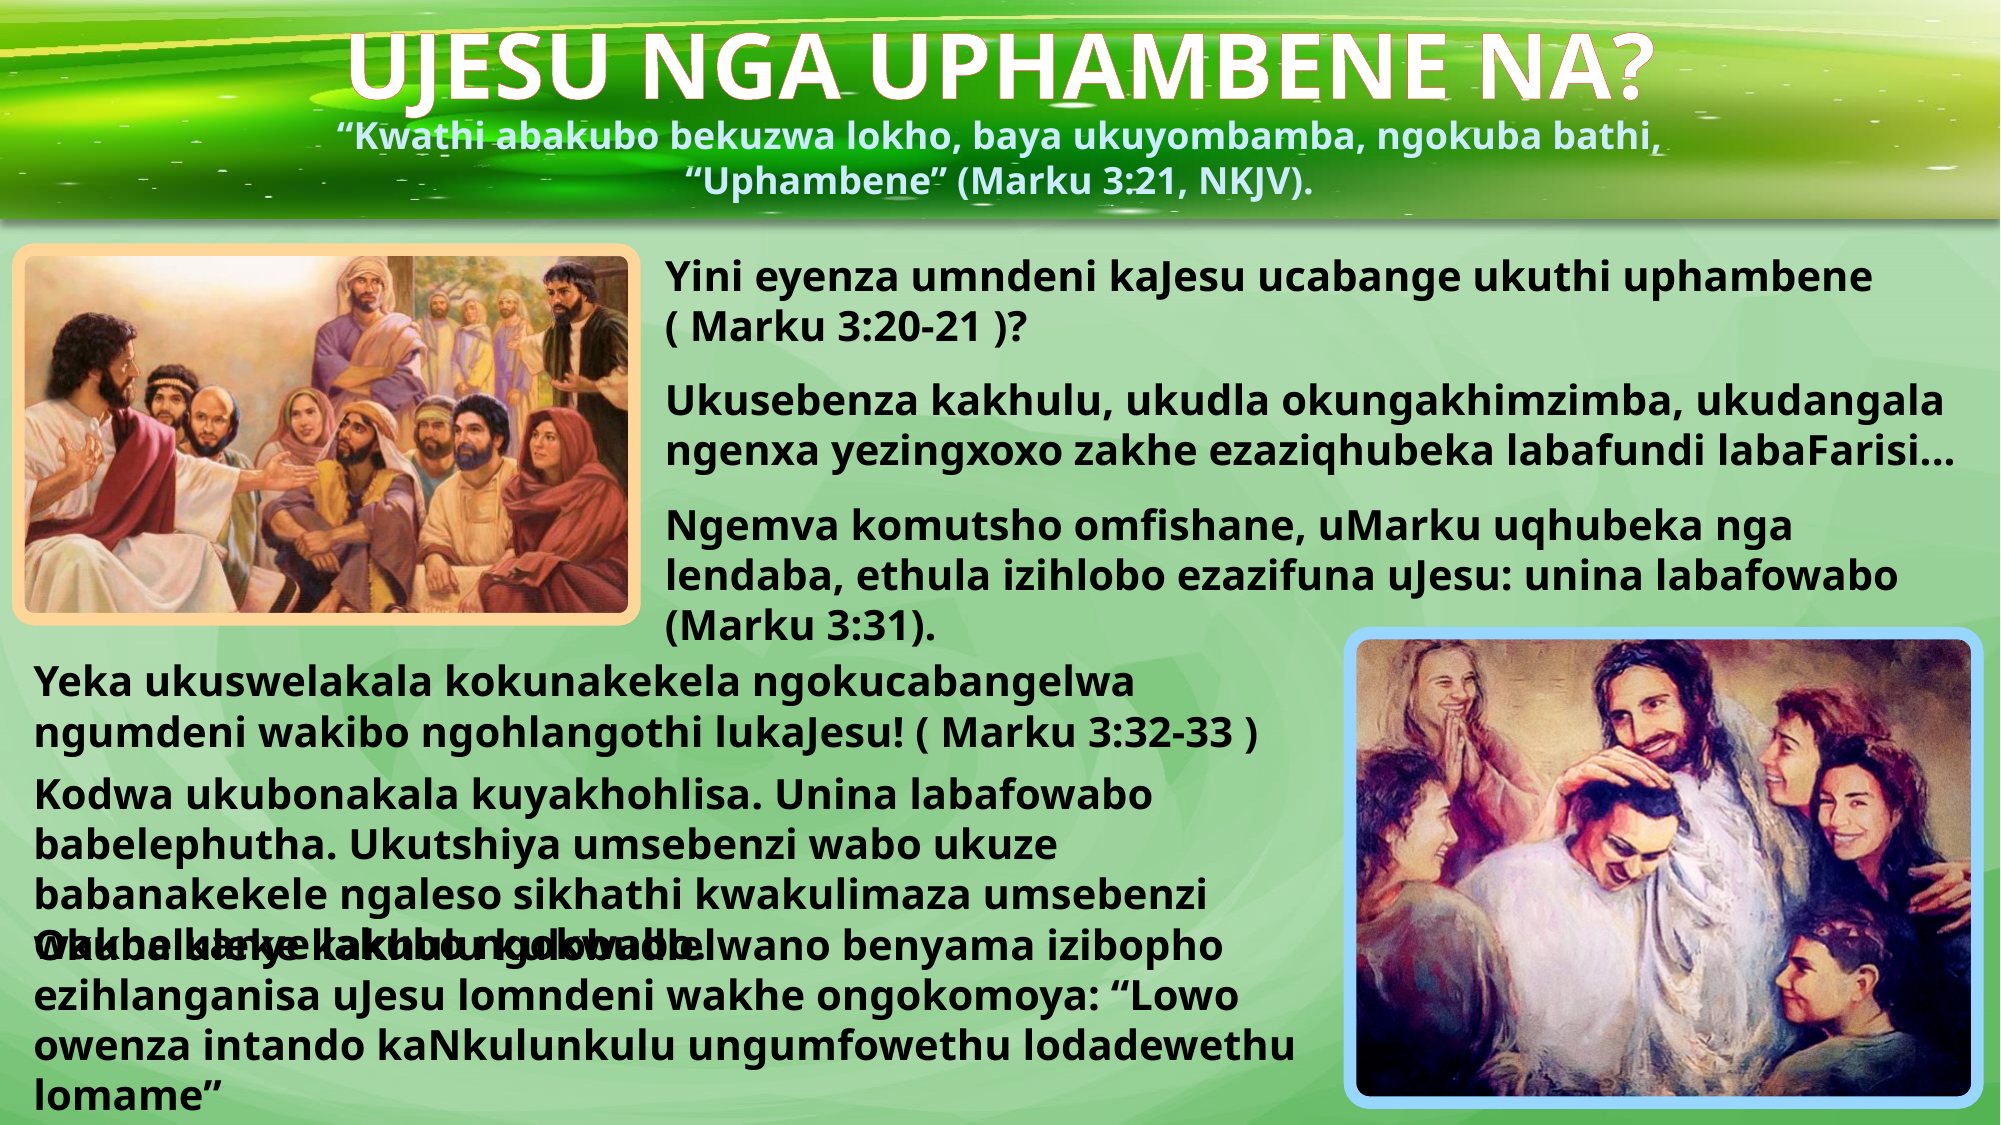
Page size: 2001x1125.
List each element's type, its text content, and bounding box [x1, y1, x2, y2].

text_box Ukusebenza kakhulu, ukudla okungakhimzimba, ukudangala ngenxa yezingxoxo zakhe ezaziqhubeka labafundi labaFarisi... [650, 366, 1979, 482]
text_box Kodwa ukubonakala kuyakhohlisa. Unina labafowabo babelephutha. Ukutshiya umsebenzi wabo ukuze babanakekele ngaleso sikhathi kwakulimaza umsebenzi wakhe kanye lakubo ngokwabo. [18, 760, 1343, 976]
text_box Okubaluleke kakhulu kulobudlelwano benyama izibopho ezihlanganisa uJesu lomndeni wakhe ongokomoya: “Lowo owenza intando kaNkulunkulu ungumfowethu lodadewethu lomame” (Marku 3:35). [18, 976, 1343, 1125]
text_box “Kwathi abakubo bekuzwa lokho, baya ukuyombamba, ngokuba bathi, “Uphambene” (Marku 3:21, NKJV). [292, 104, 1708, 210]
picture [1349, 632, 1978, 1103]
text_box Yini eyenza umndeni kaJesu ucabange ukuthi uphambene ( Marku 3:20-21 )? [650, 242, 1998, 357]
text_box UJESU NGA UPHAMBENE NA? [0, 0, 2000, 125]
text_box Ngemva komutsho omfishane, uMarku uqhubeka nga lendaba, ethula izihlobo ezazifuna uJesu: unina labafowabo (Marku 3:31). [650, 491, 1998, 656]
text_box Yeka ukuswelakala kokunakekela ngokucabangelwa ngumdeni wakibo ngohlangothi lukaJesu! ( Marku 3:32-33 ) [18, 647, 1343, 760]
text_box [0, 125, 2000, 220]
picture [18, 249, 635, 620]
